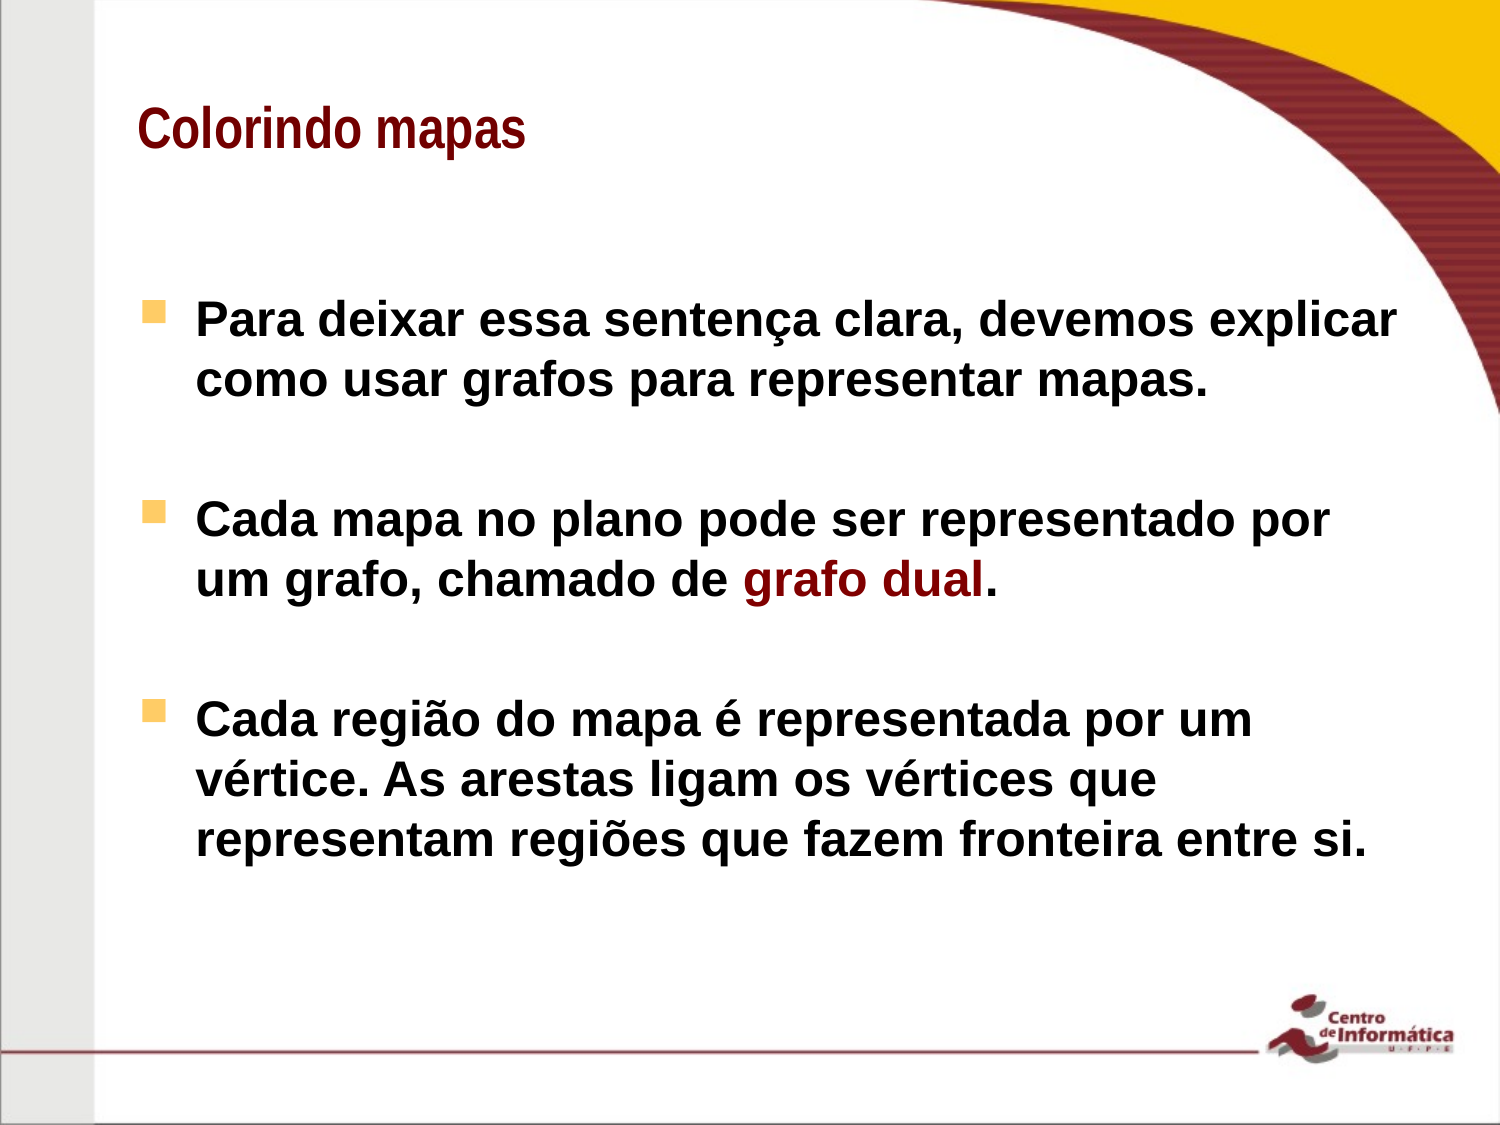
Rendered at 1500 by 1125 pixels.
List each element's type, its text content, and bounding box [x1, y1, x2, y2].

title Colorindo mapas [121, 30, 1318, 219]
picture [0, 0, 1500, 1125]
list Para deixar essa sentença clara, devemos explicar como usar grafos para representar mapas. Cada mapa no plano pode ser representado por um grafo, chamado de grafo dual. Cada região do mapa é representada por um vértice. As arestas ligam os vértices que representam regiões que fazem fronteira entre si. [123, 278, 1424, 1038]
